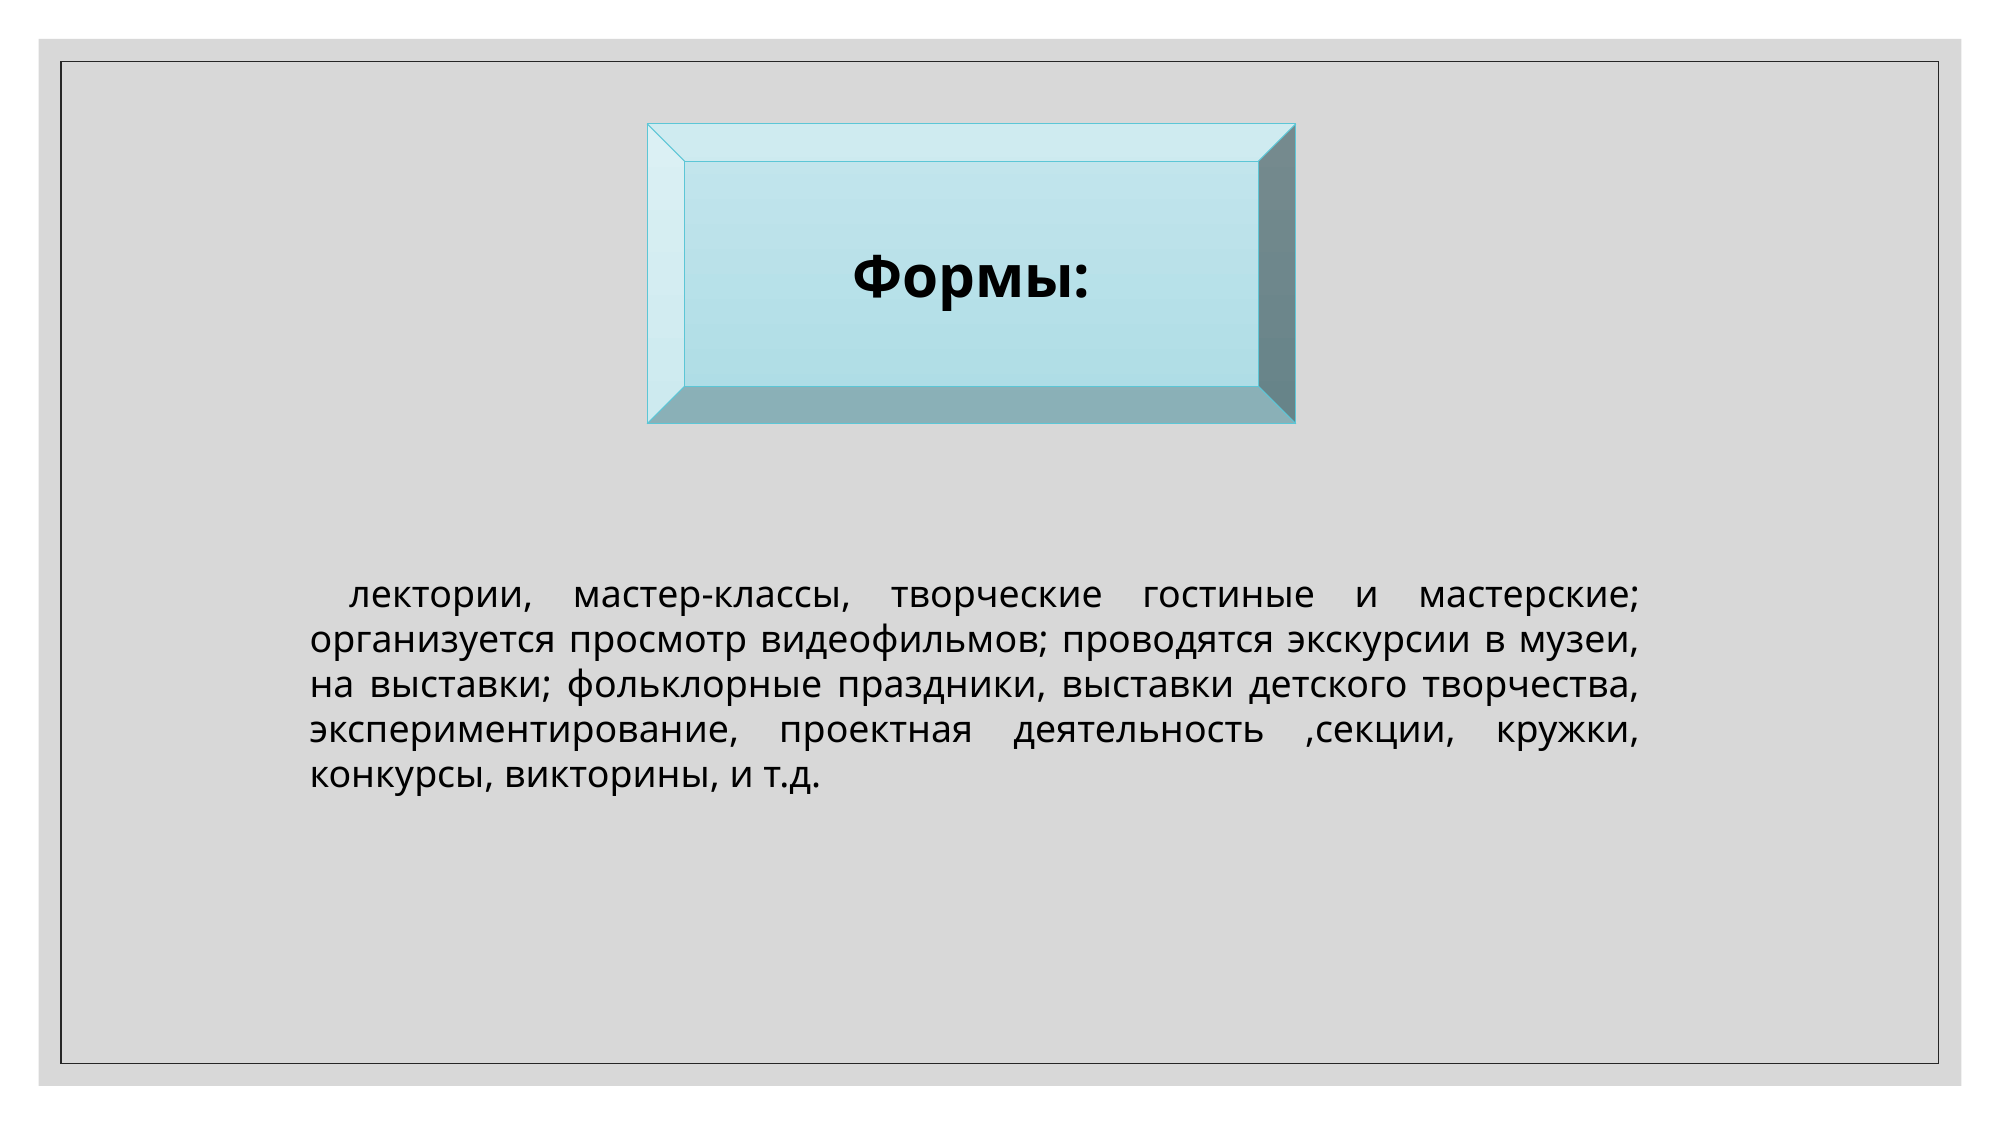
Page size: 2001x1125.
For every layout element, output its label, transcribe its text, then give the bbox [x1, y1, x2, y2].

text_box Формы: [646, 123, 1297, 425]
text_box лектории, мастер-классы, творческие гостиные и мастерские; организуется просмотр видеофильмов; проводятся экскурсии в музеи, на выставки; фольклорные праздники, выставки детского творчества, экспериментирование, проектная деятельность ,секции, кружки, конкурсы, викторины, и т.д. [294, 562, 1656, 803]
